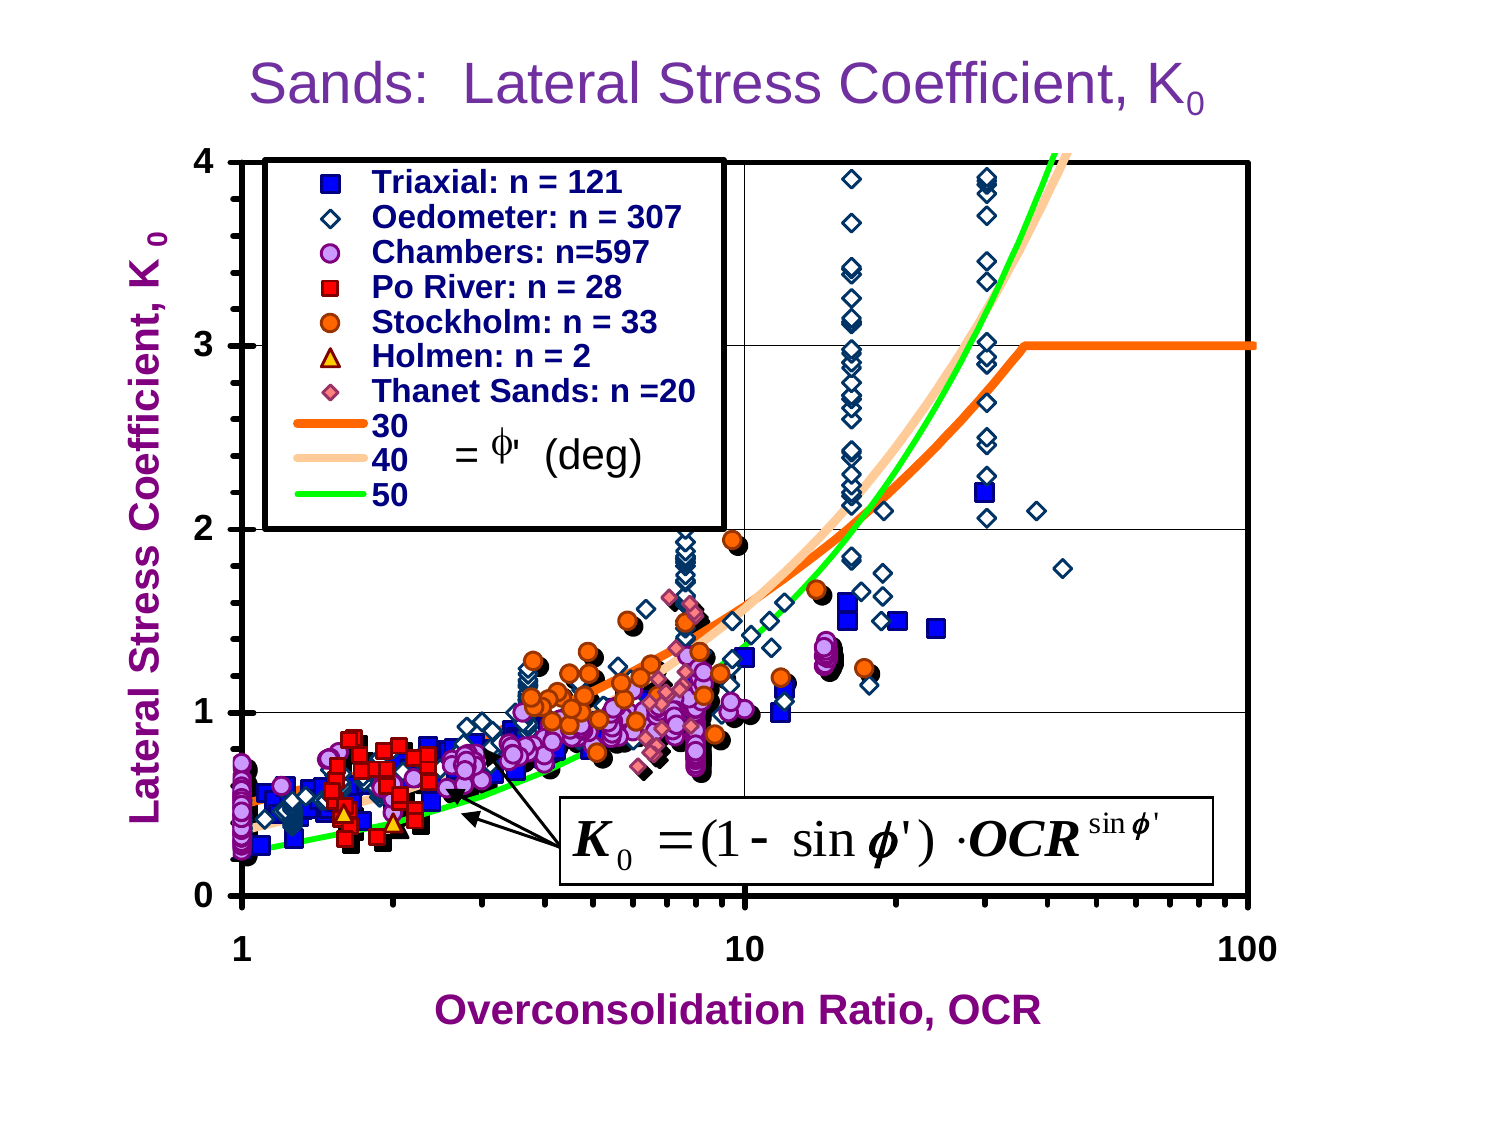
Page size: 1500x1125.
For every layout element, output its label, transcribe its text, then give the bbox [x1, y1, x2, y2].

picture [79, 123, 1319, 1057]
list Sands: Lateral Stress Coefficient, K0 [233, 37, 1262, 122]
